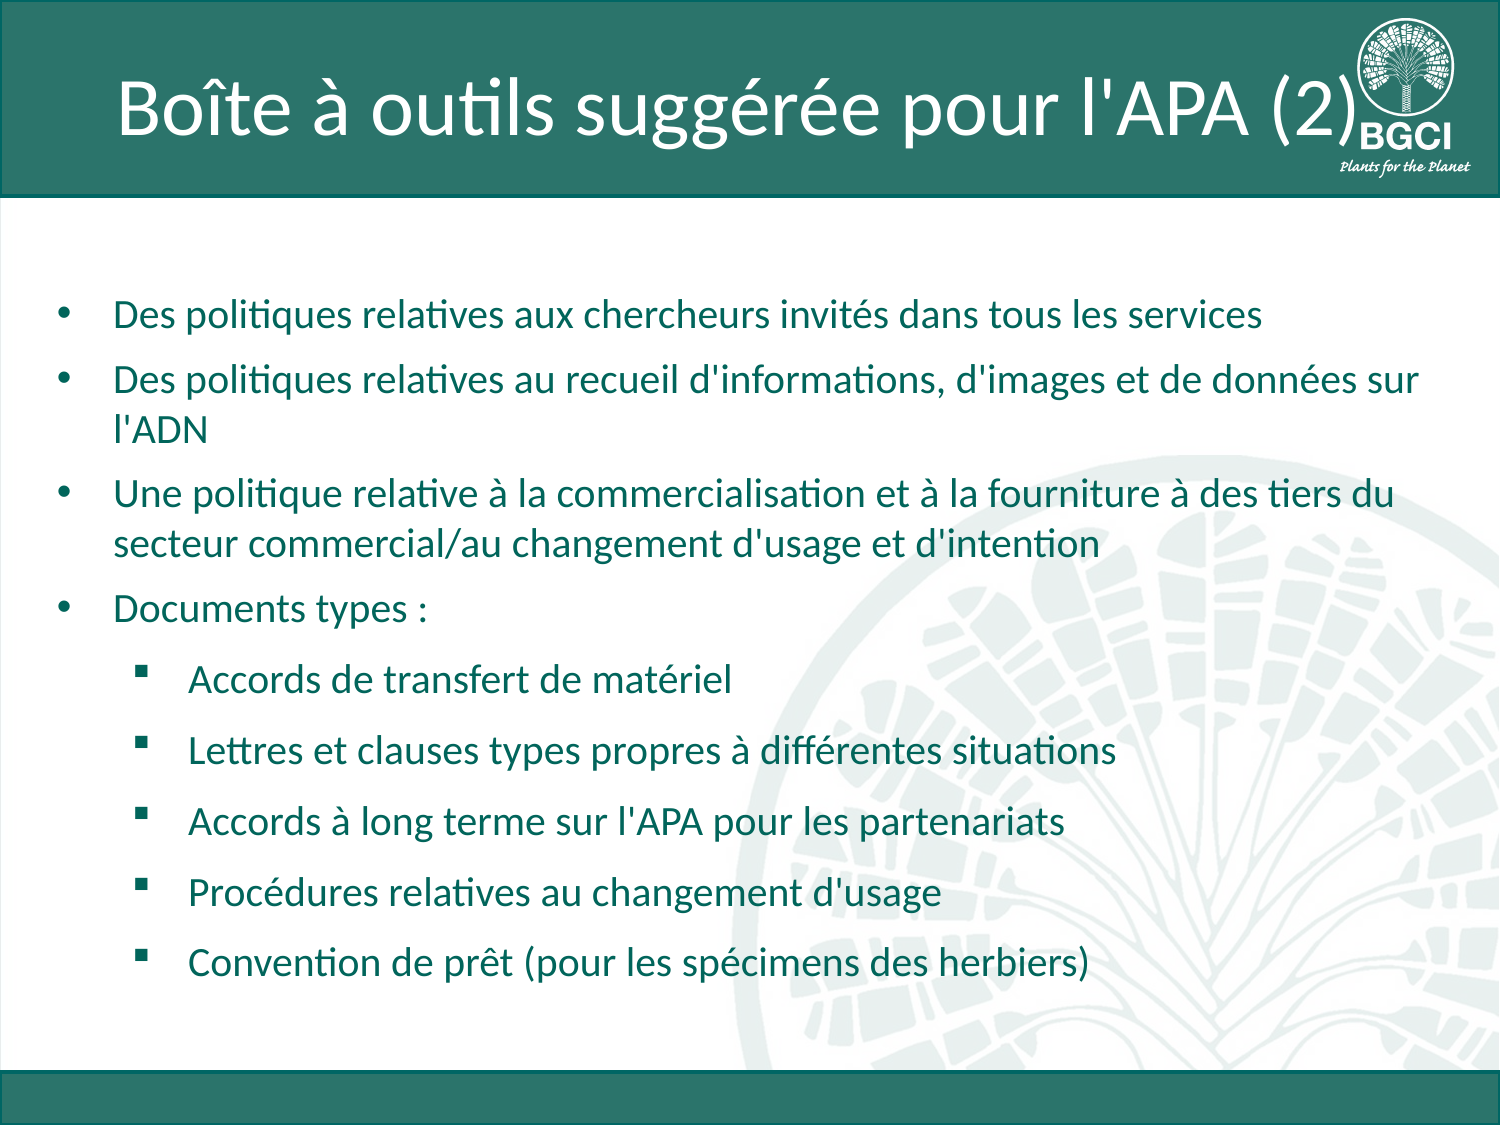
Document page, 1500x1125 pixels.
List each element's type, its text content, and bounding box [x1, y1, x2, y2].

text_box Des politiques relatives aux chercheurs invités dans tous les services Des politiques relatives au recueil d'informations, d'images et de données sur l'ADN Une politique relative à la commercialisation et à la fourniture à des tiers du secteur commercial/au changement d'usage et d'intention Documents types : Accords de transfert de matériel Lettres et clauses types propres à différentes situations Accords à long terme sur l'APA pour les partenariats Procédures relatives au changement d'usage Convention de prêt (pour les spécimens des herbiers) [42, 279, 1436, 1114]
picture [1424, 18, 1471, 178]
title Boîte à outils suggérée pour l'APA (2) [55, 8, 1424, 197]
